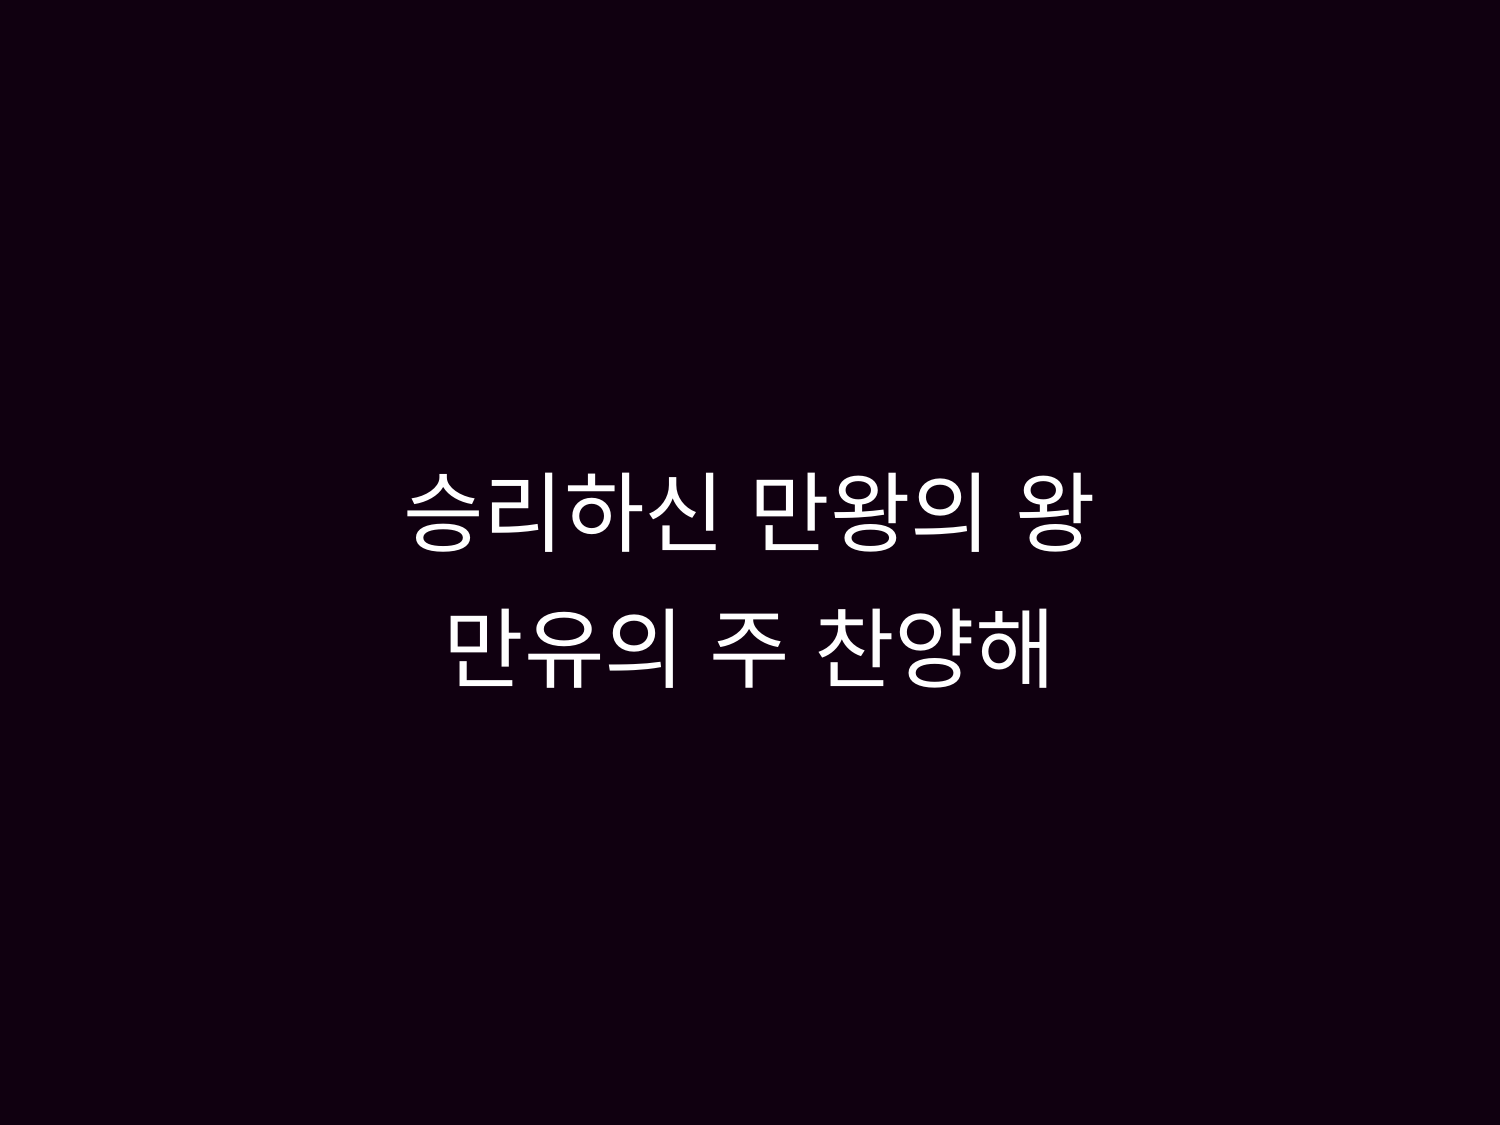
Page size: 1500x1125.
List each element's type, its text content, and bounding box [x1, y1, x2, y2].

title 승리하신 만왕의 왕 만유의 주 찬양해 [0, 0, 1500, 1125]
